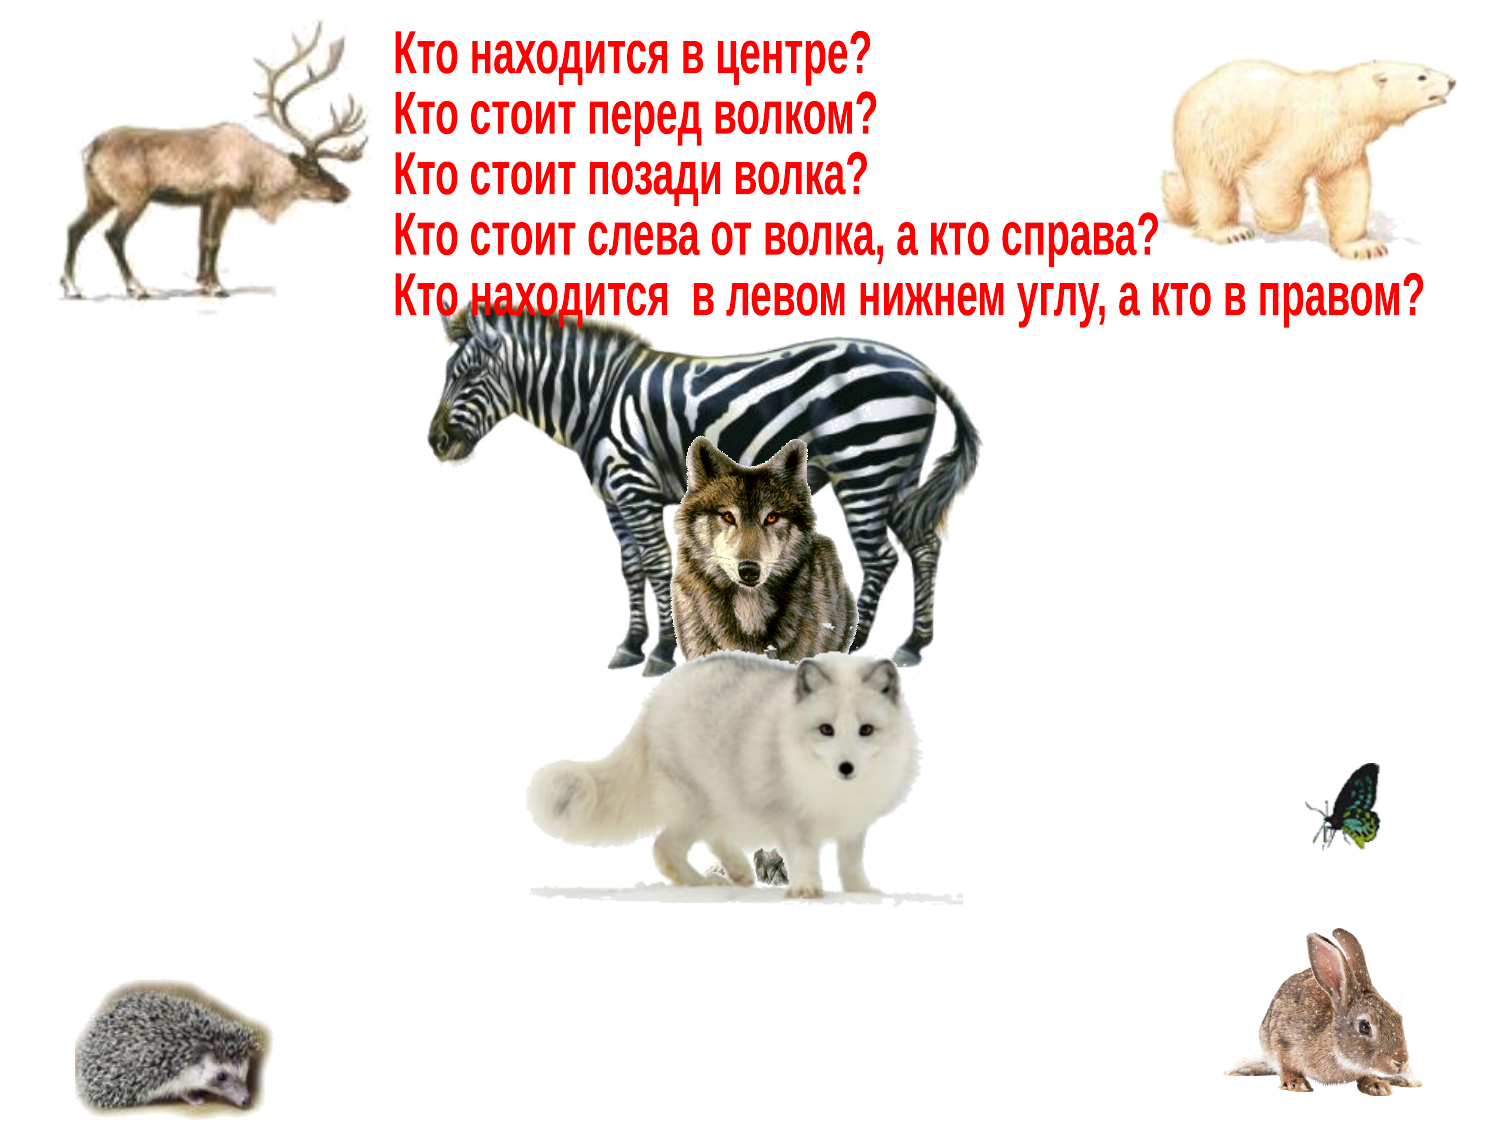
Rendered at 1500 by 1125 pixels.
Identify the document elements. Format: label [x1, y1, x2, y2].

picture [1304, 763, 1389, 853]
picture [75, 975, 278, 1125]
picture [1222, 928, 1424, 1096]
picture [1139, 30, 1465, 275]
picture [41, 0, 1019, 941]
